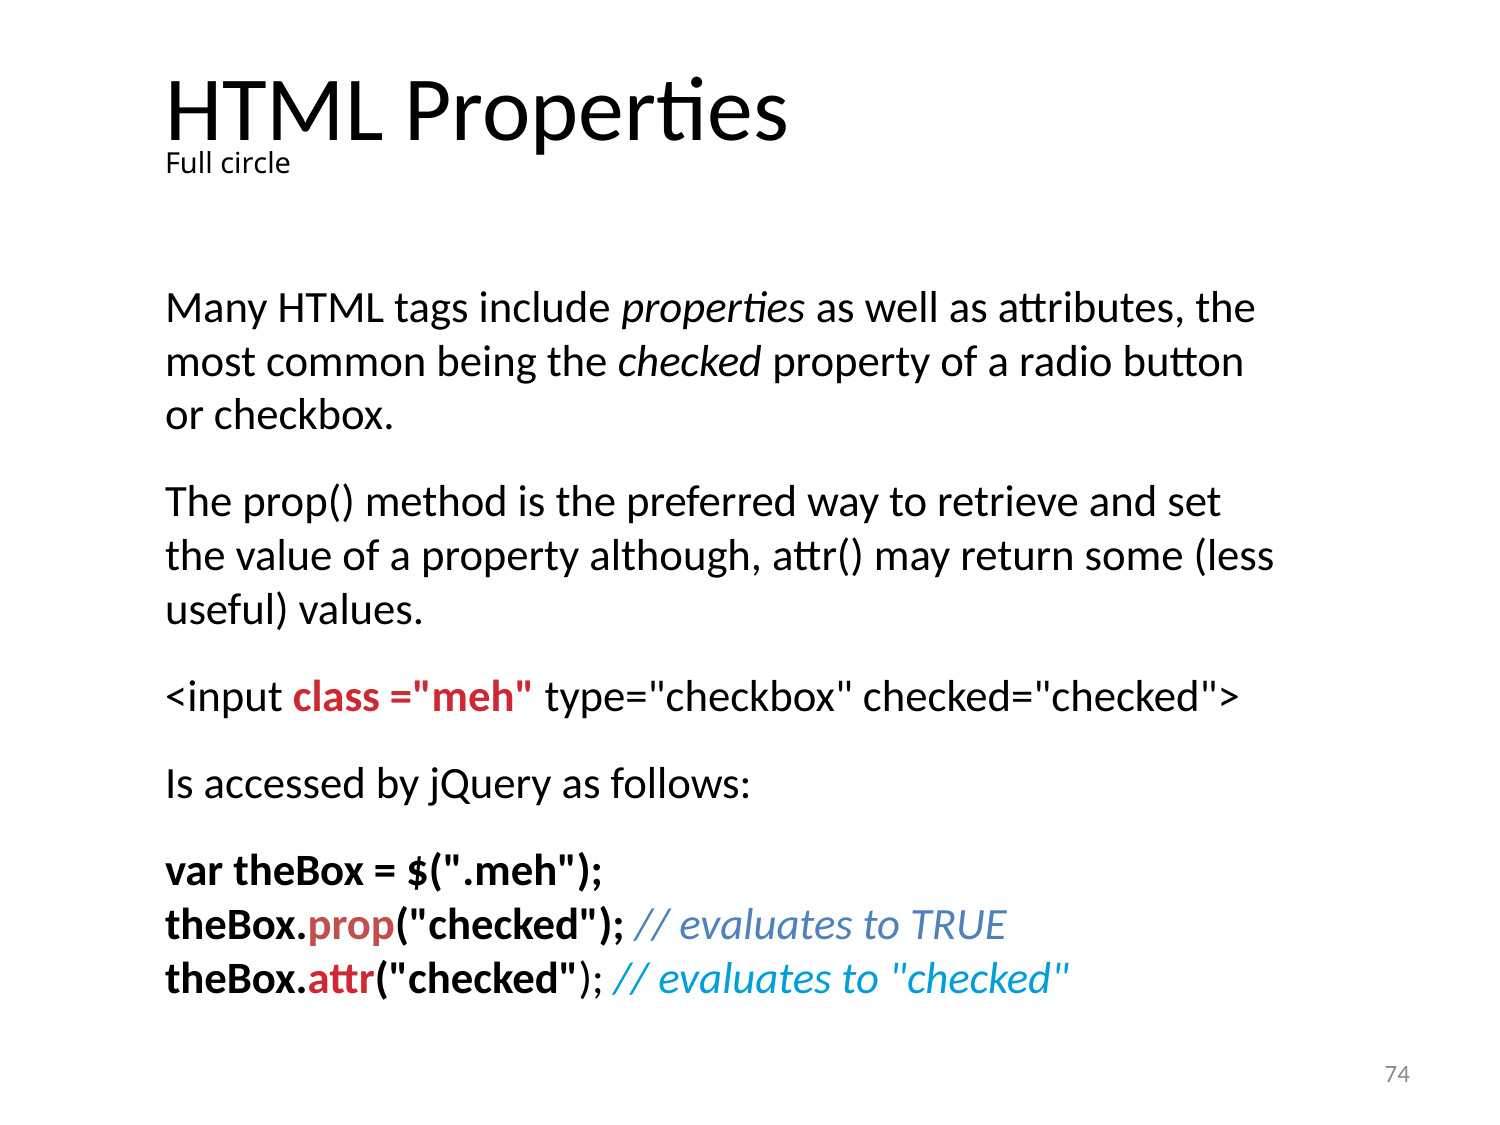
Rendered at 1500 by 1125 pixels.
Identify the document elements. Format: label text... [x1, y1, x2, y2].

title HTML Properties [150, 20, 1425, 188]
list Many HTML tags include properties as well as attributes, the most common being the checked property of a radio button or checkbox. The prop() method is the preferred way to retrieve and set the value of a property although, attr() may return some (less useful) values. <input class ="meh" type="checkbox" checked="checked"> Is accessed by jQuery as follows: var theBox = $(".meh"); theBox.prop("checked"); // evaluates to TRUE theBox.attr("checked"); // evaluates to "checked" [150, 270, 1300, 1013]
slide_number 74 [1074, 1042, 1425, 1103]
list Full circle [150, 137, 1200, 188]
